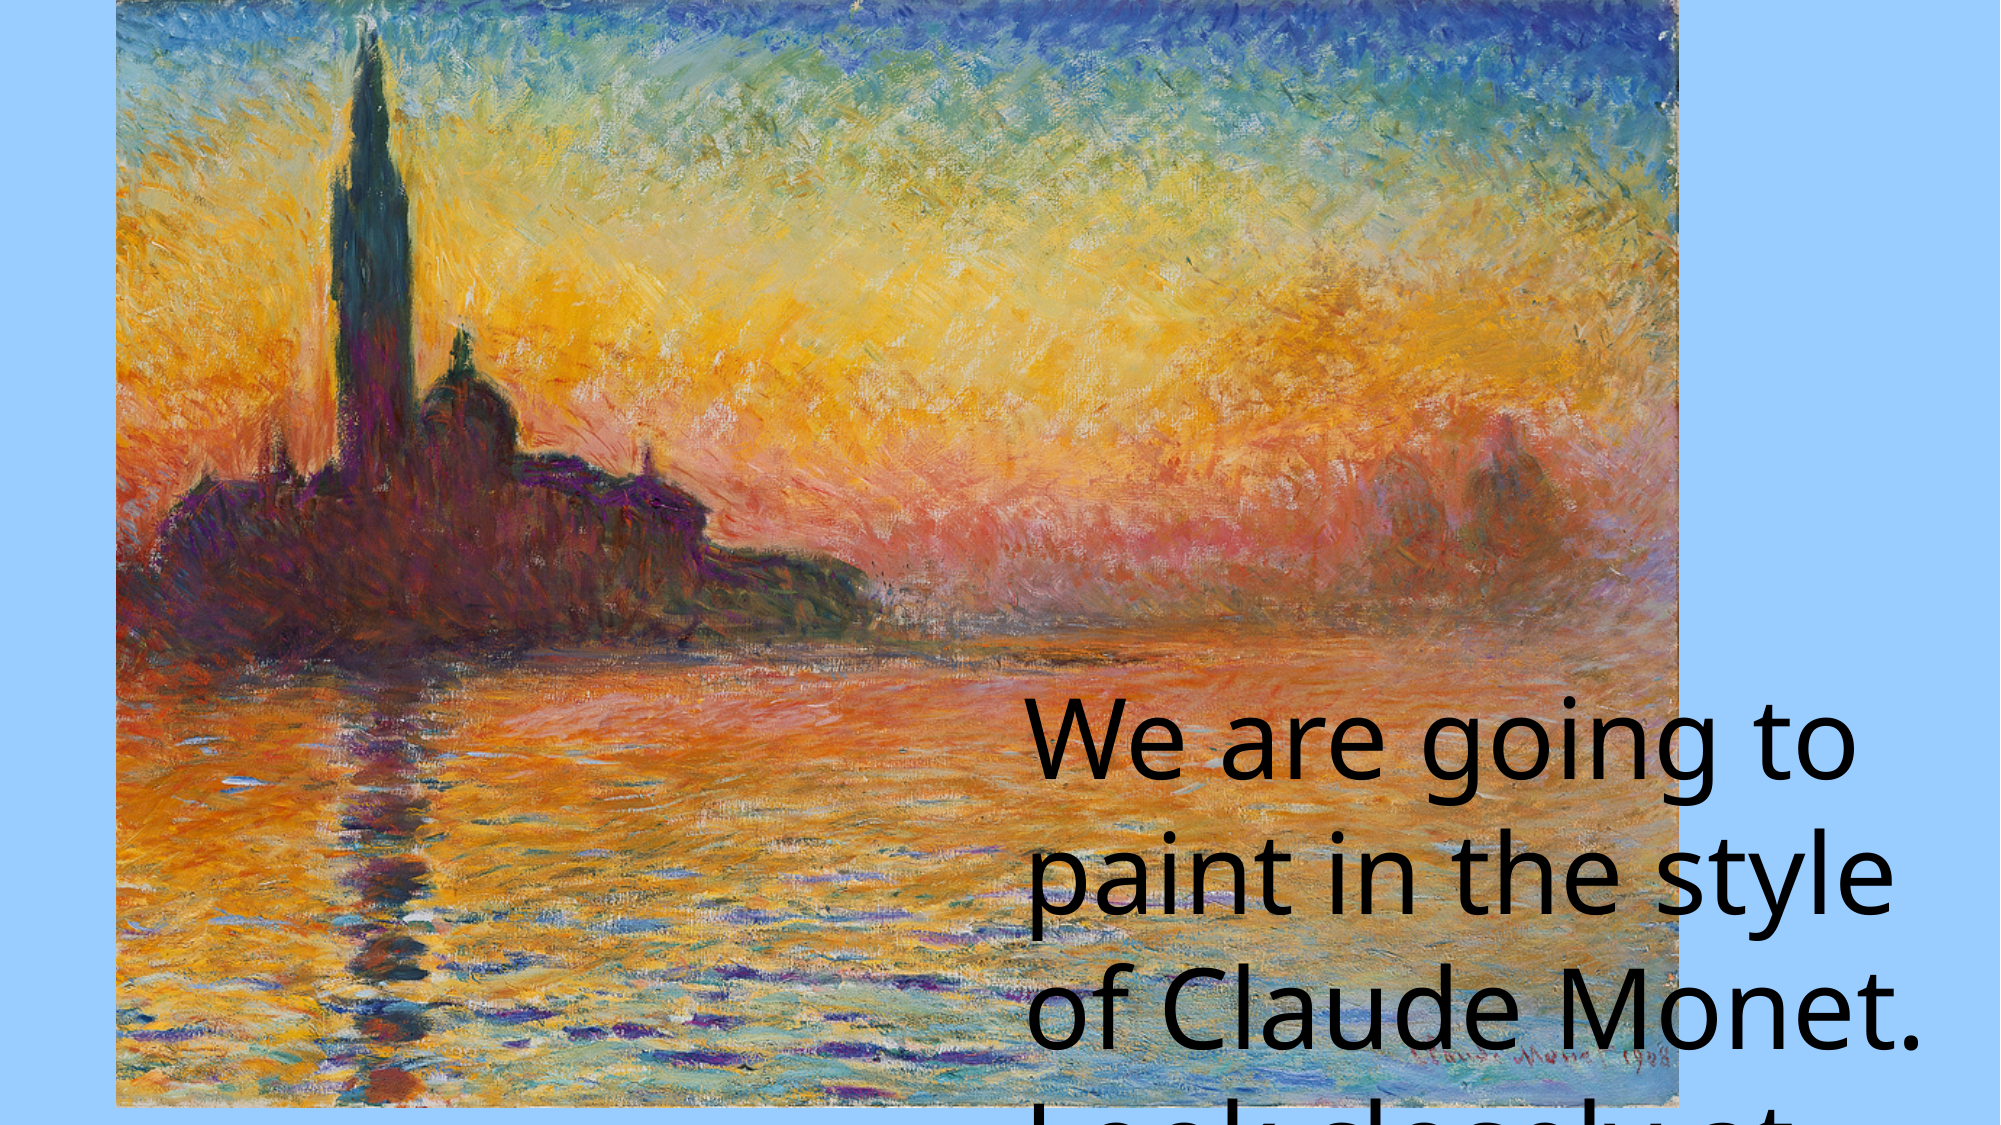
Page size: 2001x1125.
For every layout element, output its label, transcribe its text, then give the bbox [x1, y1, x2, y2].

text_box We are going to paint in the style of Claude Monet. Look closely at his brush strokes. [1008, 659, 1950, 1125]
picture [116, 0, 1679, 1108]
